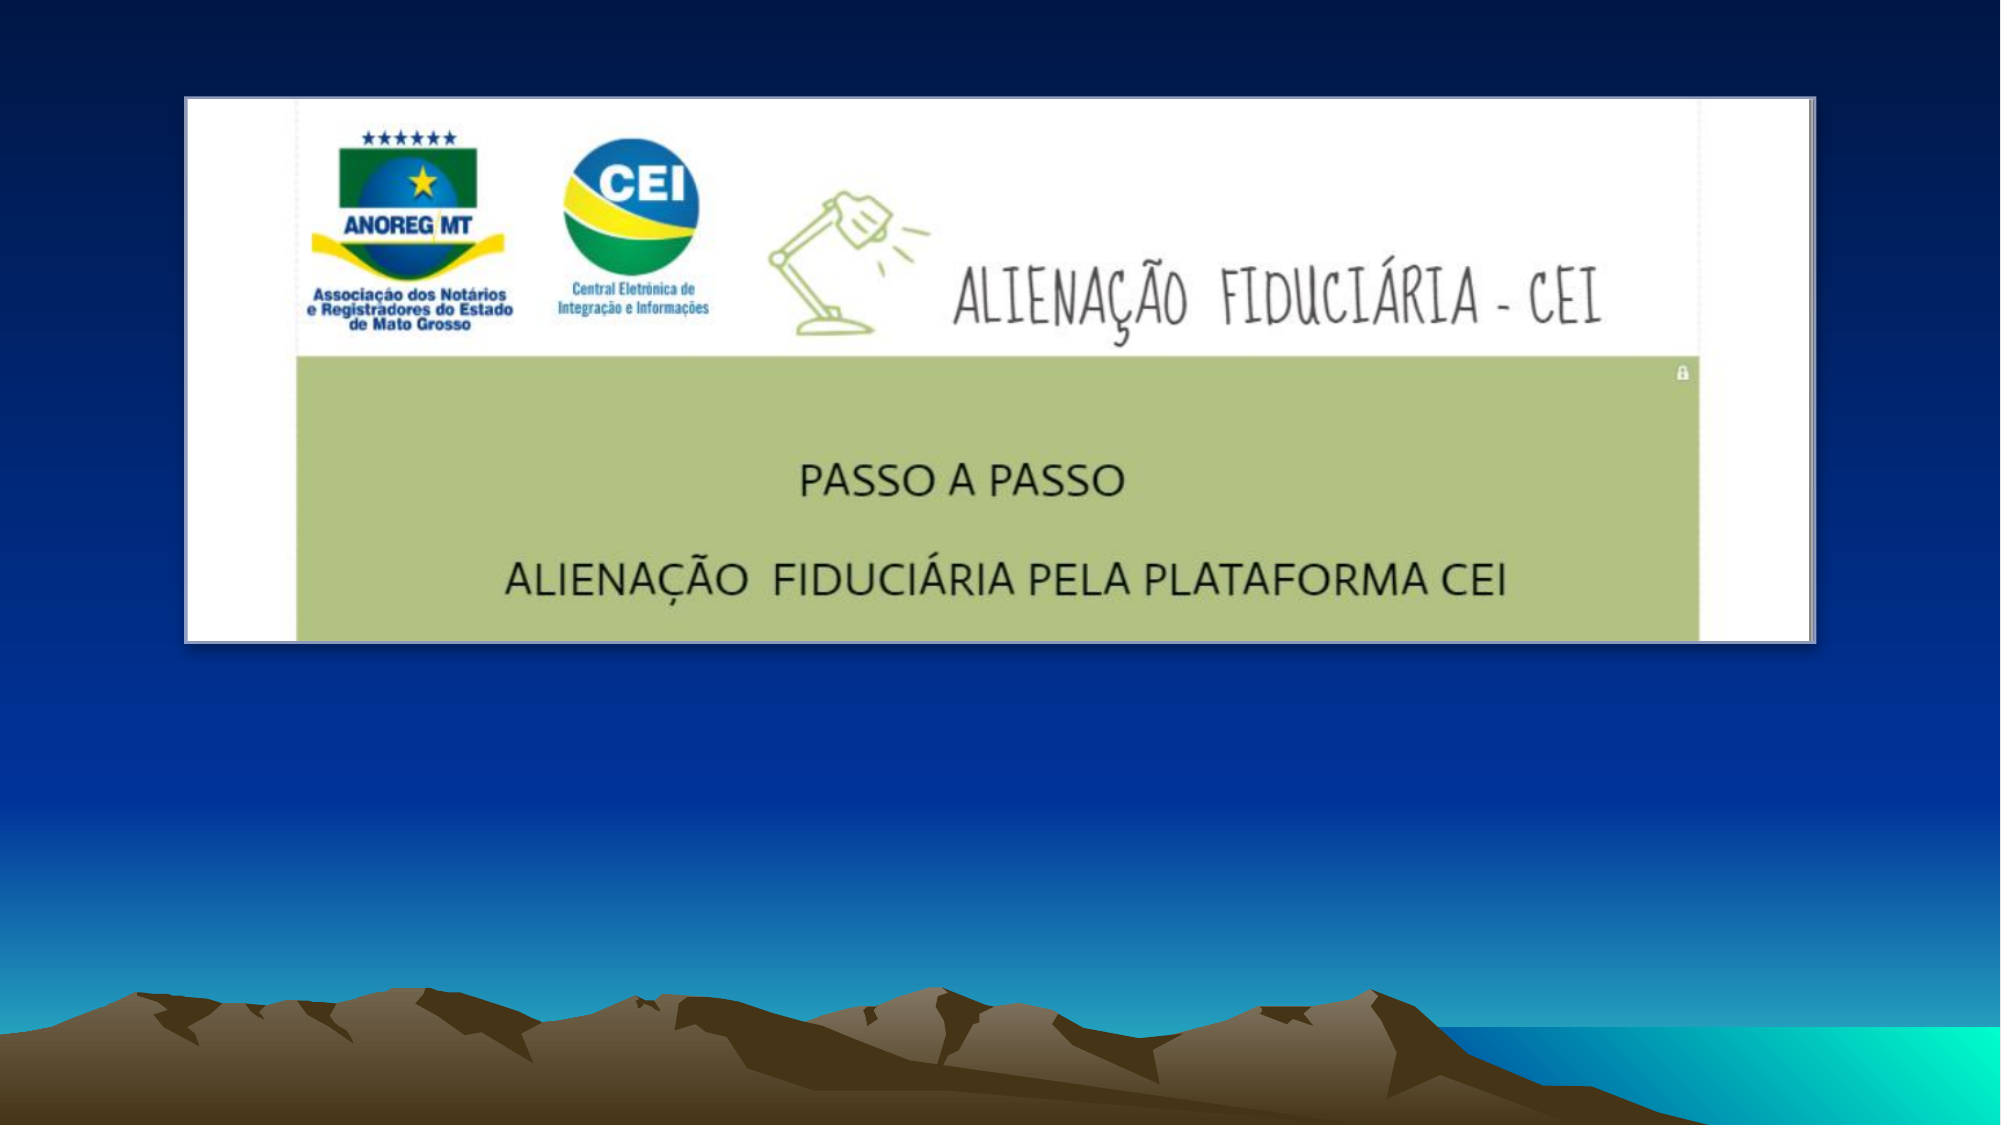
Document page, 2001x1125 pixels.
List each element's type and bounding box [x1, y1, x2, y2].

picture [186, 99, 1814, 641]
